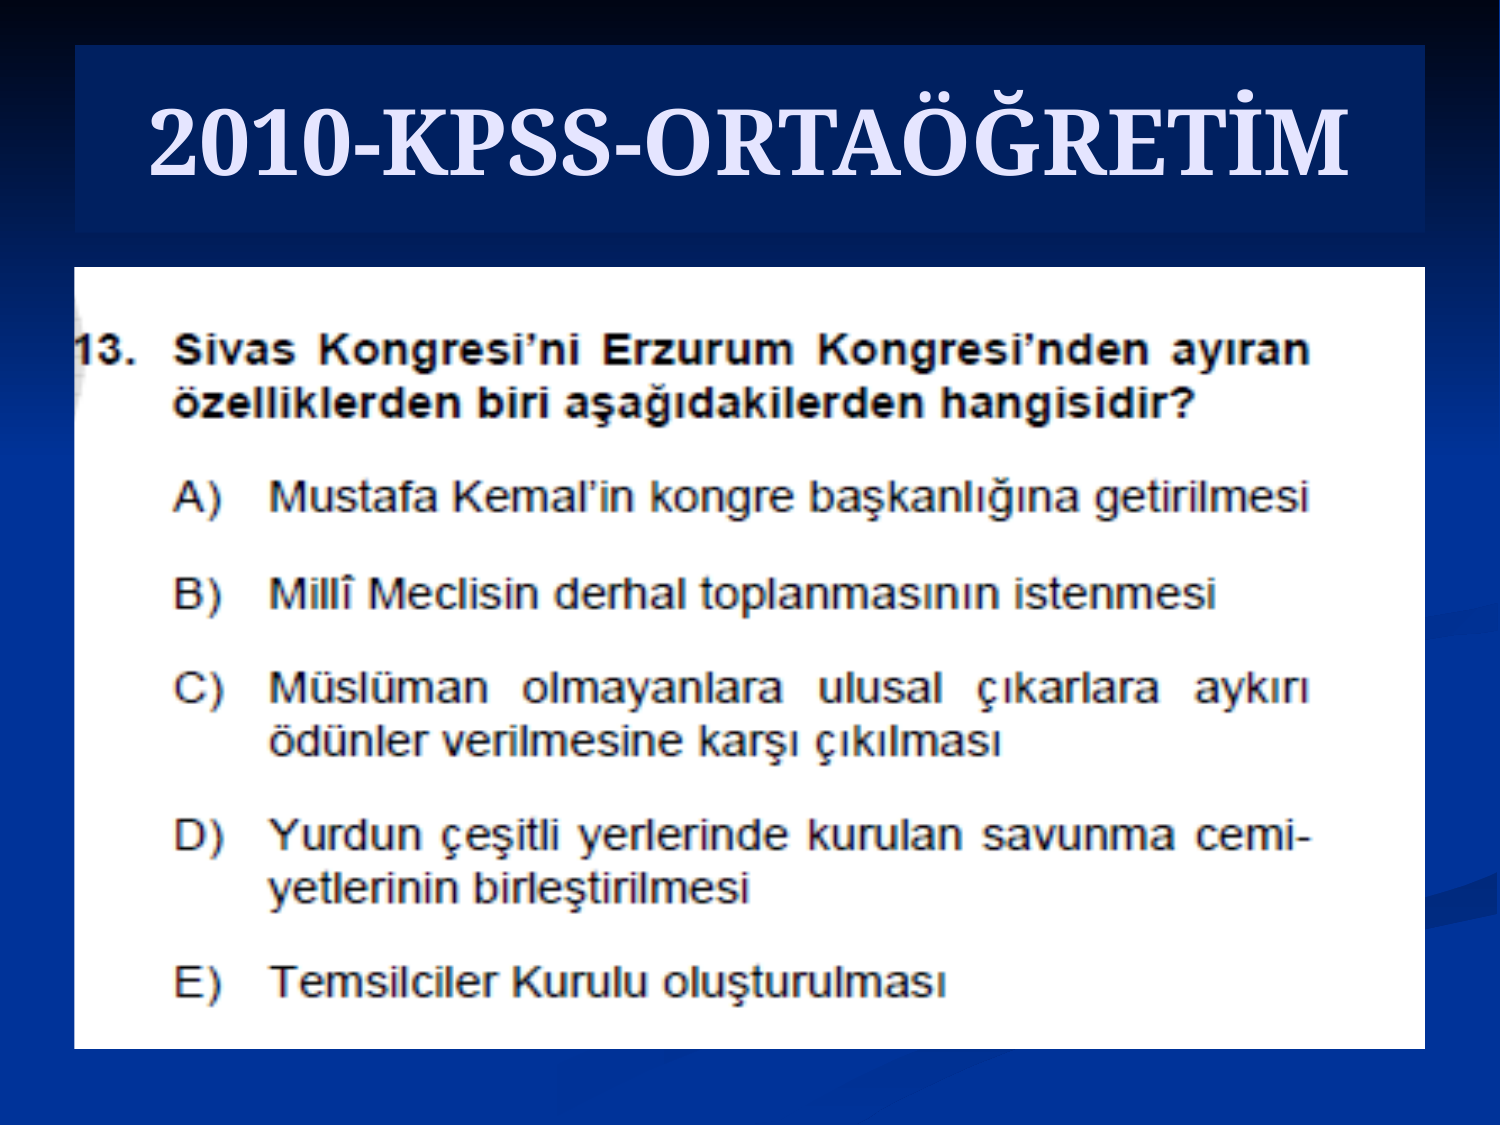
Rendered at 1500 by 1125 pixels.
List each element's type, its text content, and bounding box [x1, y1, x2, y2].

title 2010-KPSS-ORTAÖĞRETİM [75, 45, 1425, 233]
picture [73, 266, 1426, 1049]
